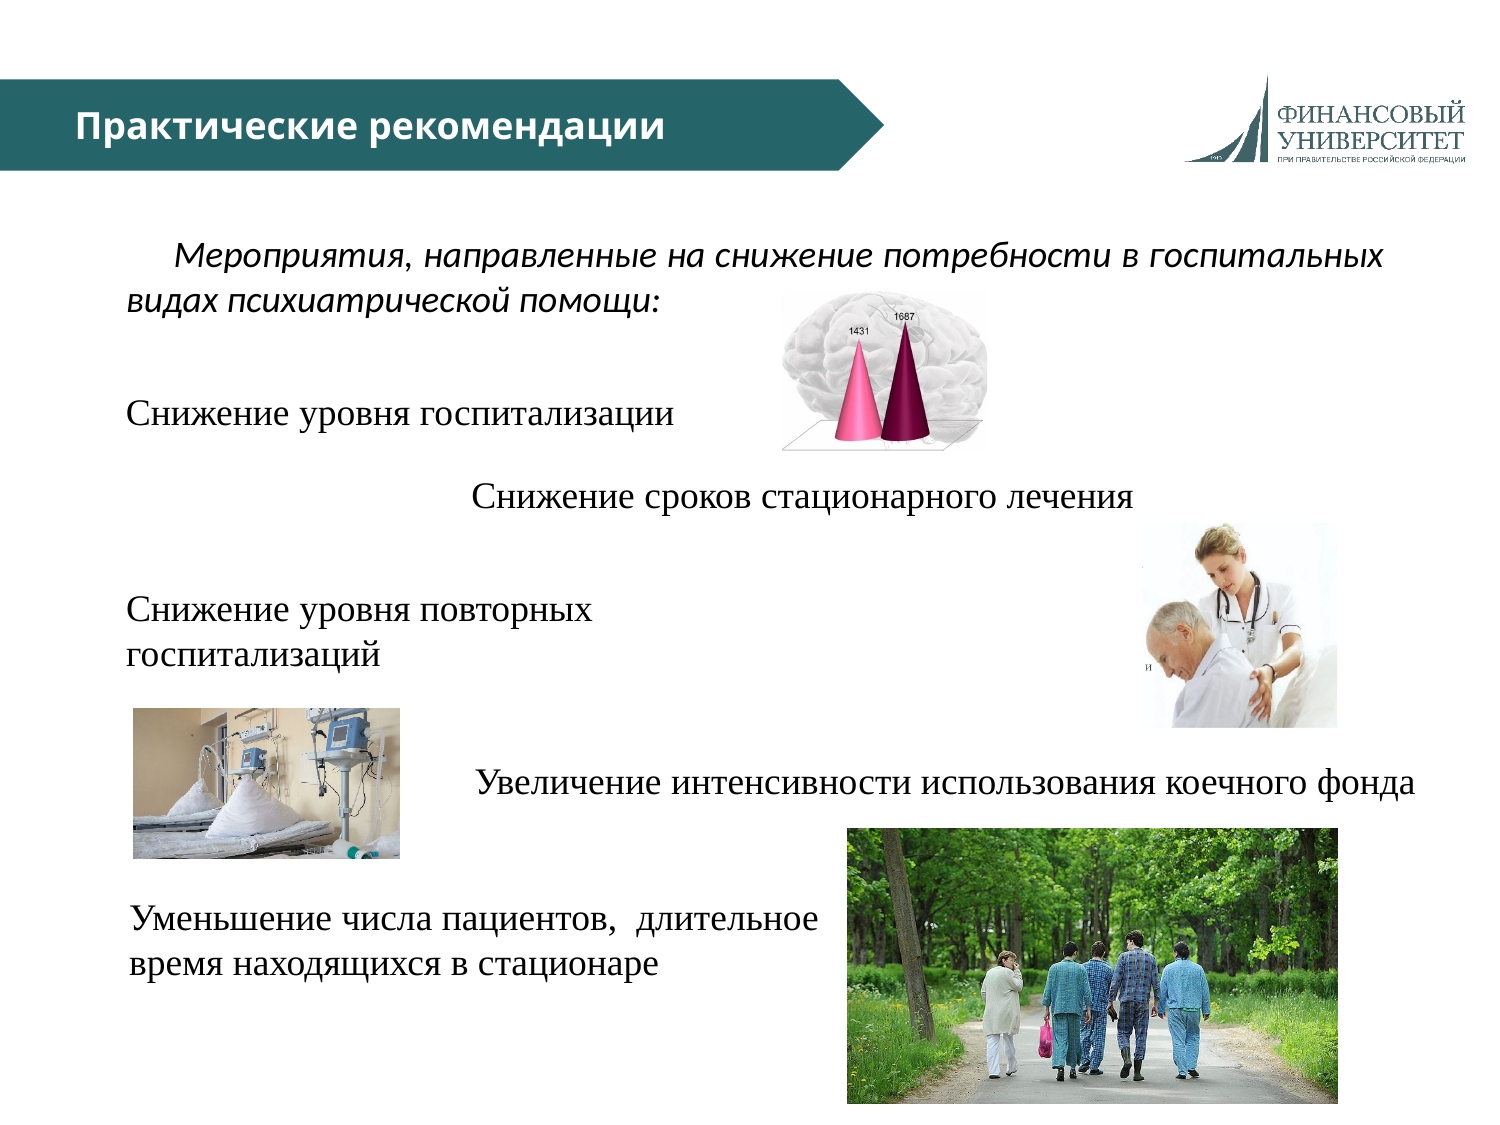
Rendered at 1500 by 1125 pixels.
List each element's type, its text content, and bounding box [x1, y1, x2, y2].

text_box Увеличение интенсивности использования коечного фонда [441, 727, 1488, 810]
text_box Уменьшение числа пациентов, длительное время находящихся в стационаре [114, 885, 847, 991]
picture [133, 708, 400, 859]
text_box [0, 78, 886, 172]
text_box Снижение уровня госпитализации [111, 380, 781, 441]
text_box Практические рекомендации [59, 94, 832, 155]
picture [847, 828, 1338, 1104]
picture [781, 290, 988, 451]
text_box Снижение уровня повторных госпитализаций [111, 576, 782, 682]
text_box Снижение сроков стационарного лечения [456, 463, 1207, 524]
text_box Мероприятия, направленные на снижение потребности в госпитальных видах психиатрической помощи: [111, 222, 1400, 328]
picture [1142, 523, 1338, 728]
picture [1182, 70, 1466, 171]
